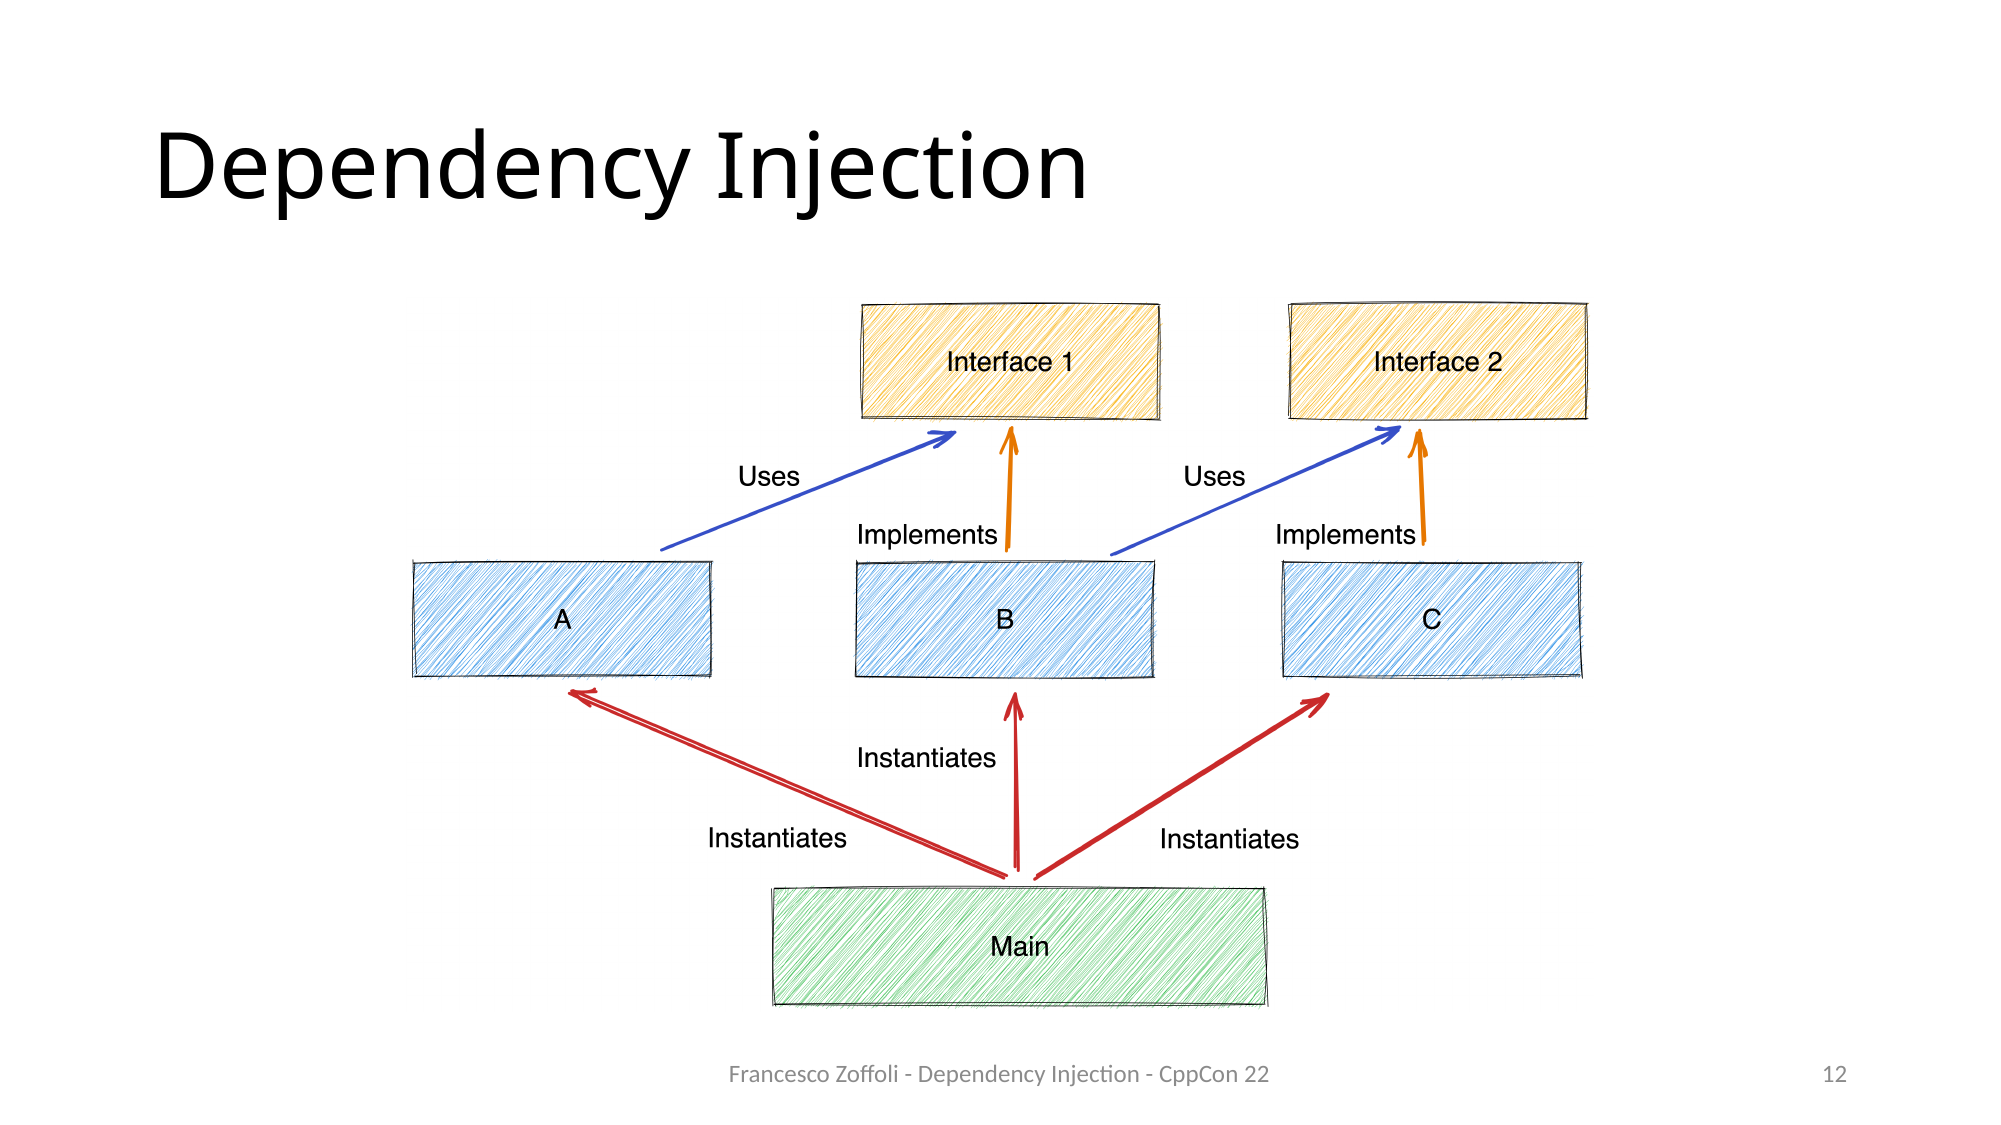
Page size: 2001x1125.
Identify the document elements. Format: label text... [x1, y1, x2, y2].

footer Francesco Zoffoli - Dependency Injection - CppCon 22 [662, 1042, 1338, 1103]
slide_number 12 [1412, 1042, 1863, 1103]
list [406, 298, 1594, 1012]
title Dependency Injection [137, 59, 1863, 278]
